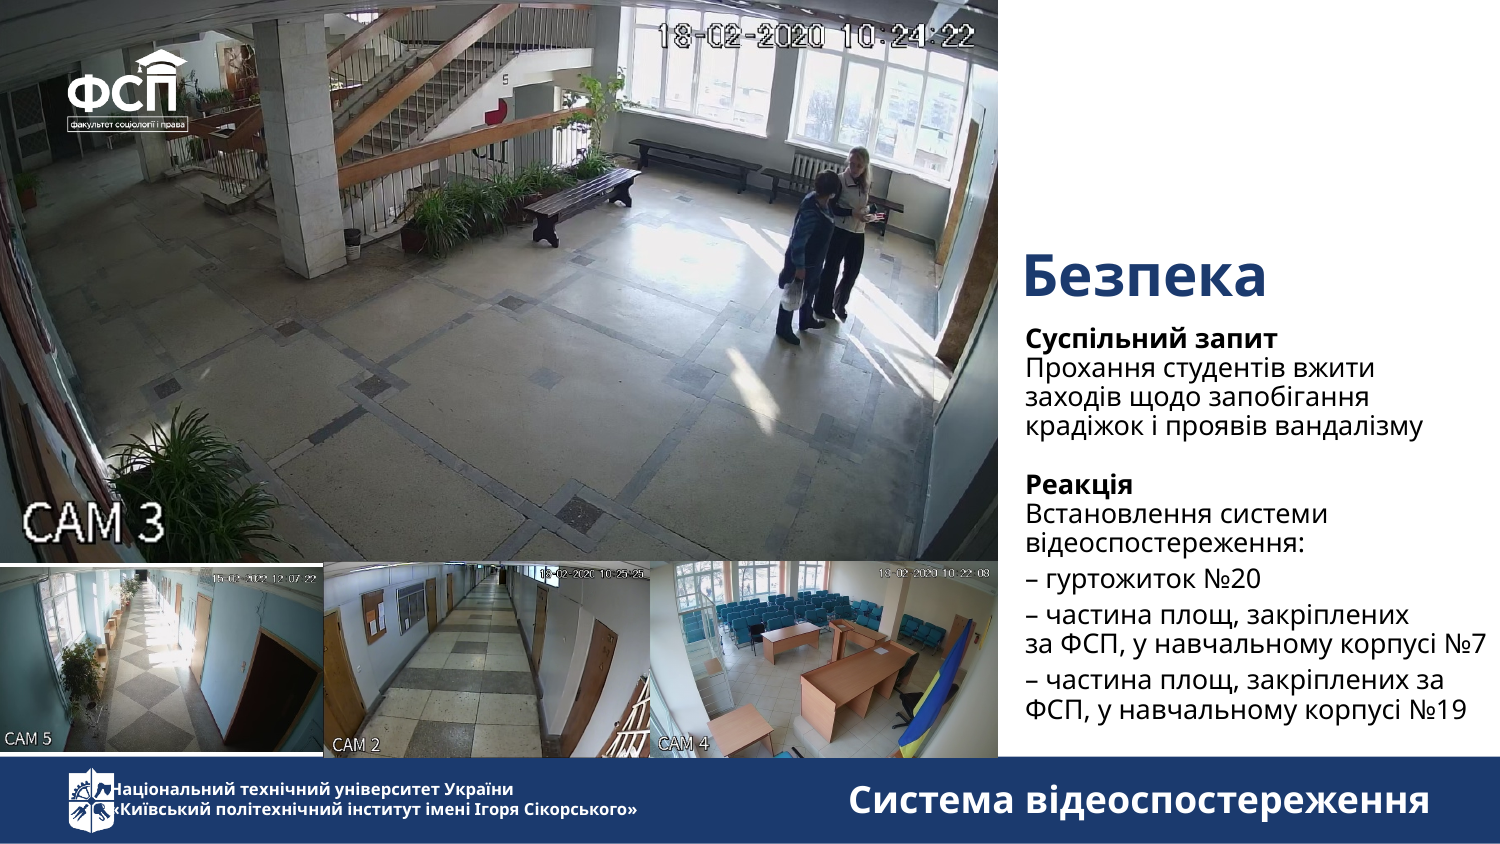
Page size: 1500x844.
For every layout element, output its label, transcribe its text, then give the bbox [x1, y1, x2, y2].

picture [66, 767, 116, 833]
text_box Безпека [1006, 238, 1340, 313]
picture [0, 0, 998, 758]
text_box Суспільний запит Прохання студентів вжити заходів щодо запобігання крадіжок і проявів вандалізму Реакція Встановлення системи відеоспостереження: – гуртожиток №20 – частина площ, закріплених за ФСП, у навчальному корпусі №7 – частина площ, закріплених за ФСП, у навчальному корпусі №19 [1010, 317, 1500, 769]
list Система відеоспостереження [632, 775, 1443, 843]
